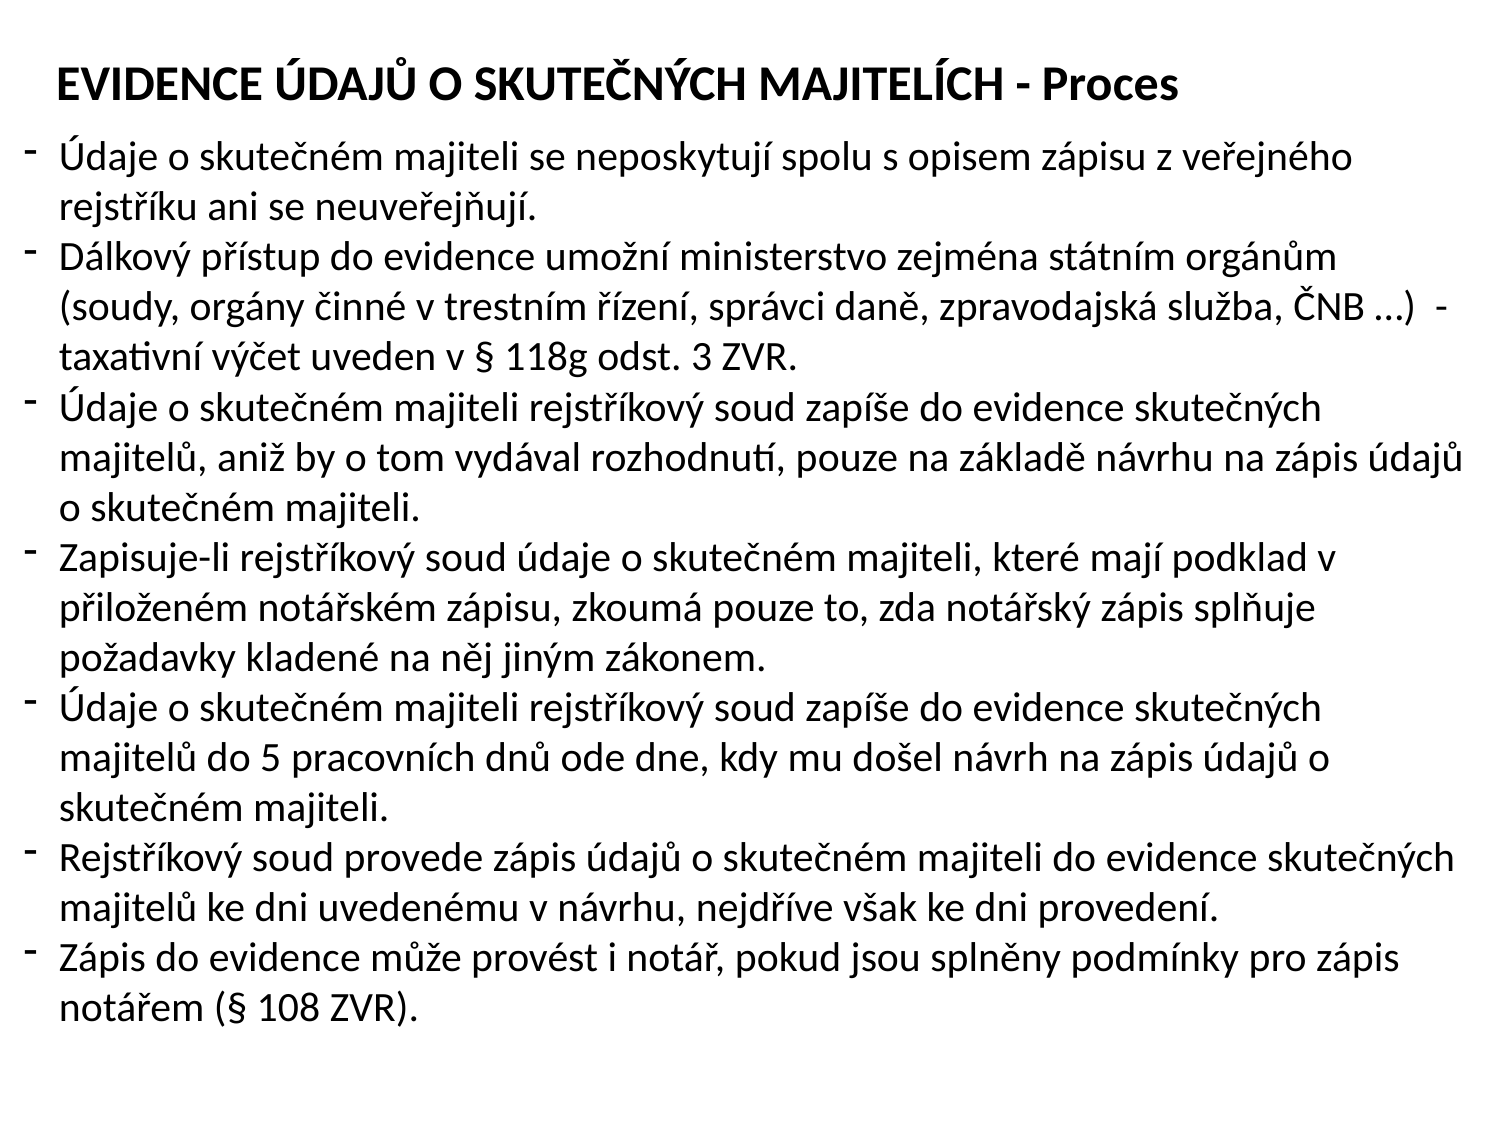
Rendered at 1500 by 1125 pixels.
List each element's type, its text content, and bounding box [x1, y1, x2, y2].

text_box EVIDENCE ÚDAJŮ O SKUTEČNÝCH MAJITELÍCH - Proces [41, 42, 1447, 118]
text_box Údaje o skutečném majiteli se neposkytují spolu s opisem zápisu z veřejného rejstříku ani se neuveřejňují. Dálkový přístup do evidence umožní ministerstvo zejména státním orgánům (soudy, orgány činné v trestním řízení, správci daně, zpravodajská služba, ČNB …) - taxativní výčet uveden v § 118g odst. 3 ZVR. Údaje o skutečném majiteli rejstříkový soud zapíše do evidence skutečných majitelů, aniž by o tom vydával rozhodnutí, pouze na základě návrhu na zápis údajů o skutečném majiteli. Zapisuje-li rejstříkový soud údaje o skutečném majiteli, které mají podklad v přiloženém notářském zápisu, zkoumá pouze to, zda notářský zápis splňuje požadavky kladené na něj jiným zákonem. Údaje o skutečném majiteli rejstříkový soud zapíše do evidence skutečných majitelů do 5 pracovních dnů ode dne, kdy mu došel návrh na zápis údajů o skutečném majiteli. Rejstříkový soud provede zápis údajů o skutečném majiteli do evidence skutečných majitelů ke dni uvedenému v návrhu, nejdříve však ke dni provedení. Zápis do evidence může provést i notář, pokud jsou splněny podmínky pro zápis notářem (§ 108 ZVR). [8, 121, 1480, 1037]
